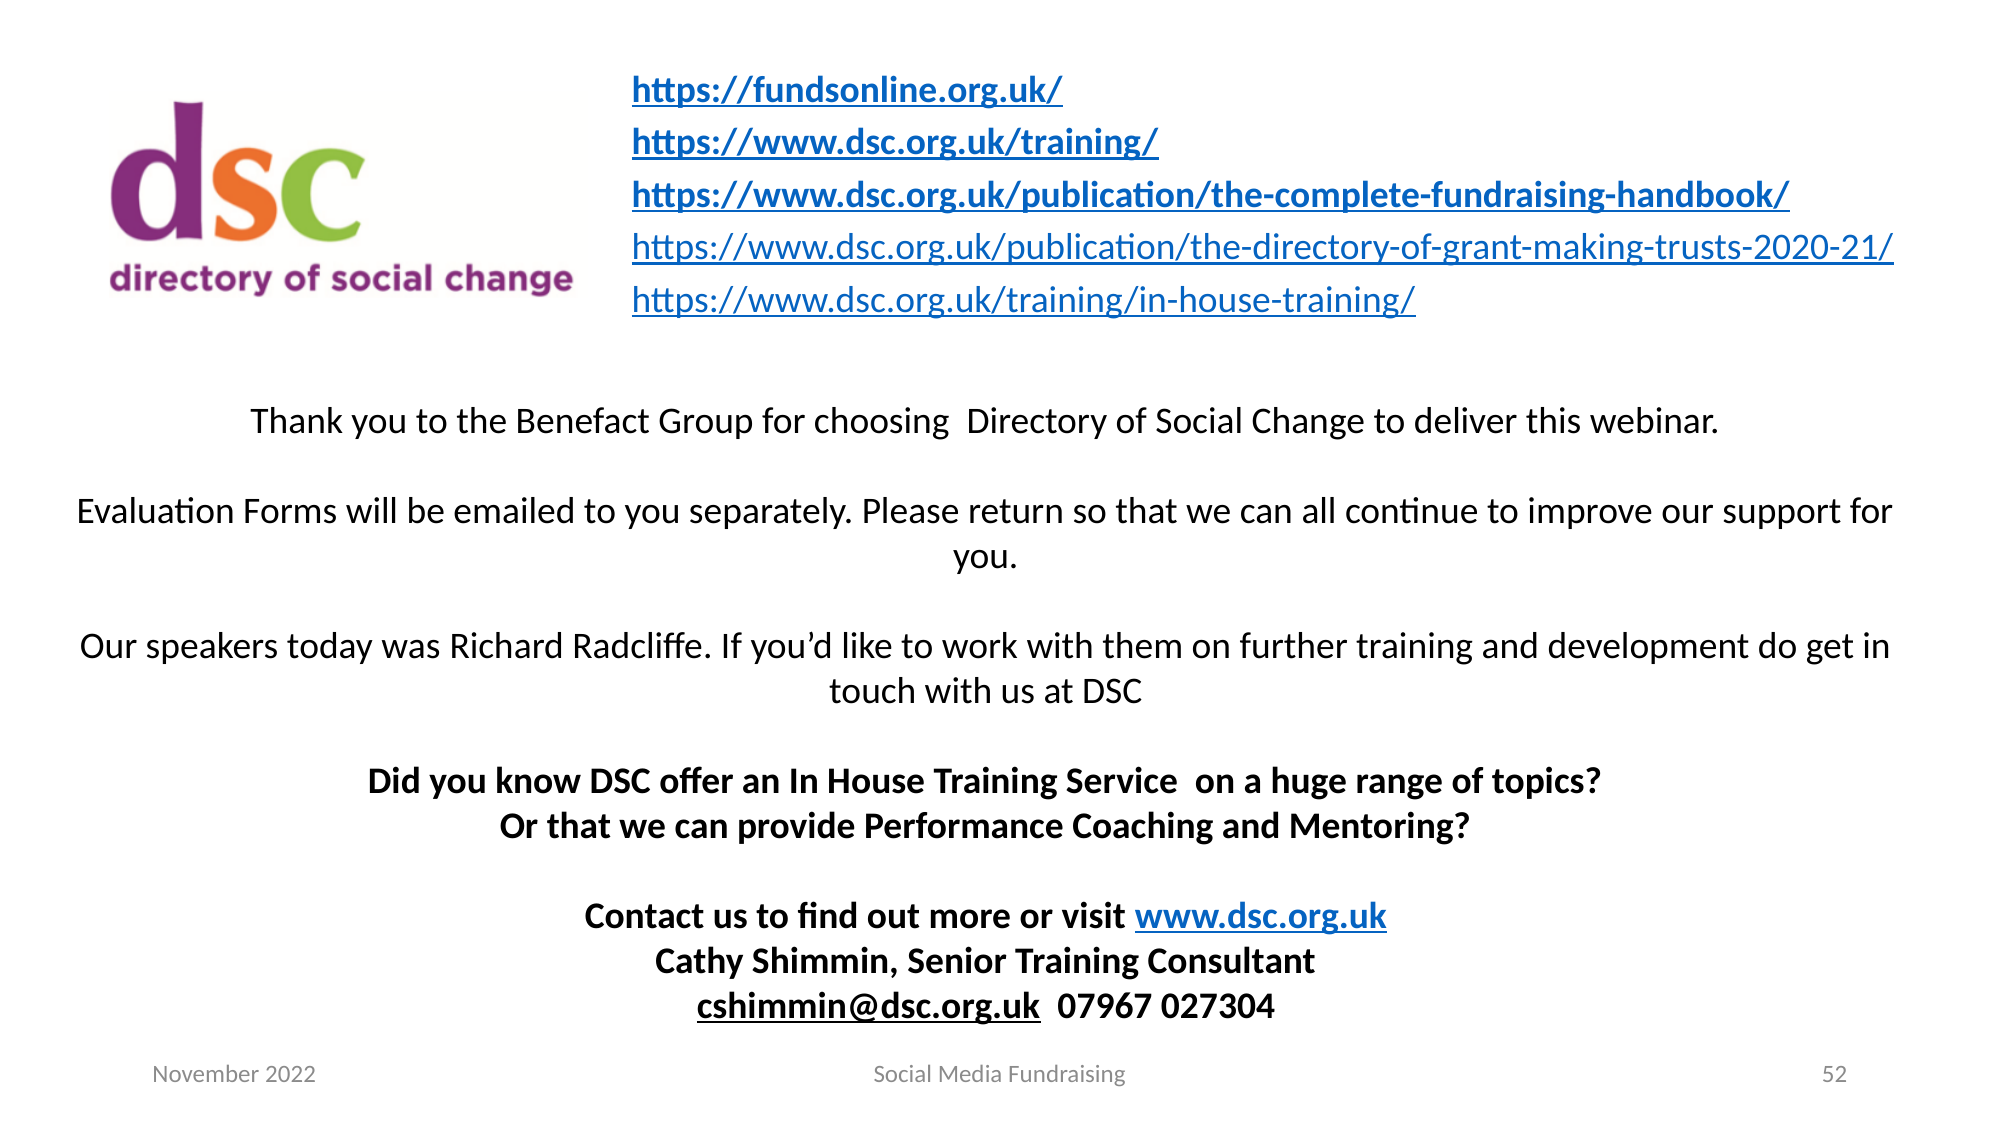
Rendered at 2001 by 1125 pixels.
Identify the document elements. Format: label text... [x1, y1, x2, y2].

picture [109, 91, 588, 298]
text_box Thank you to the Benefact Group for choosing Directory of Social Change to deliver this webinar. Evaluation Forms will be emailed to you separately. Please return so that we can all continue to improve our support for you. Our speakers today was Richard Radcliffe. If you’d like to work with them on further training and development do get in touch with us at DSC Did you know DSC offer an In House Training Service on a huge range of topics? Or that we can provide Performance Coaching and Mentoring? Contact us to find out more or visit www.dsc.org.uk Cathy Shimmin, Senior Training Consultant cshimmin@dsc.org.uk 07967 027304 [55, 388, 1917, 1125]
slide_number 52 [1412, 1042, 1863, 1103]
footer Social Media Fundraising [662, 1042, 1338, 1103]
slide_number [137, 1042, 588, 1103]
text_box https://fundsonline.org.uk/ https://www.dsc.org.uk/training/ https://www.dsc.org.uk/publication/the-complete-fundraising-handbook/ https://www.dsc.org.uk/publication/the-directory-of-grant-making-trusts-2020-21/ https://www.dsc.org.uk/training/in-house-training/ [616, 57, 2000, 429]
